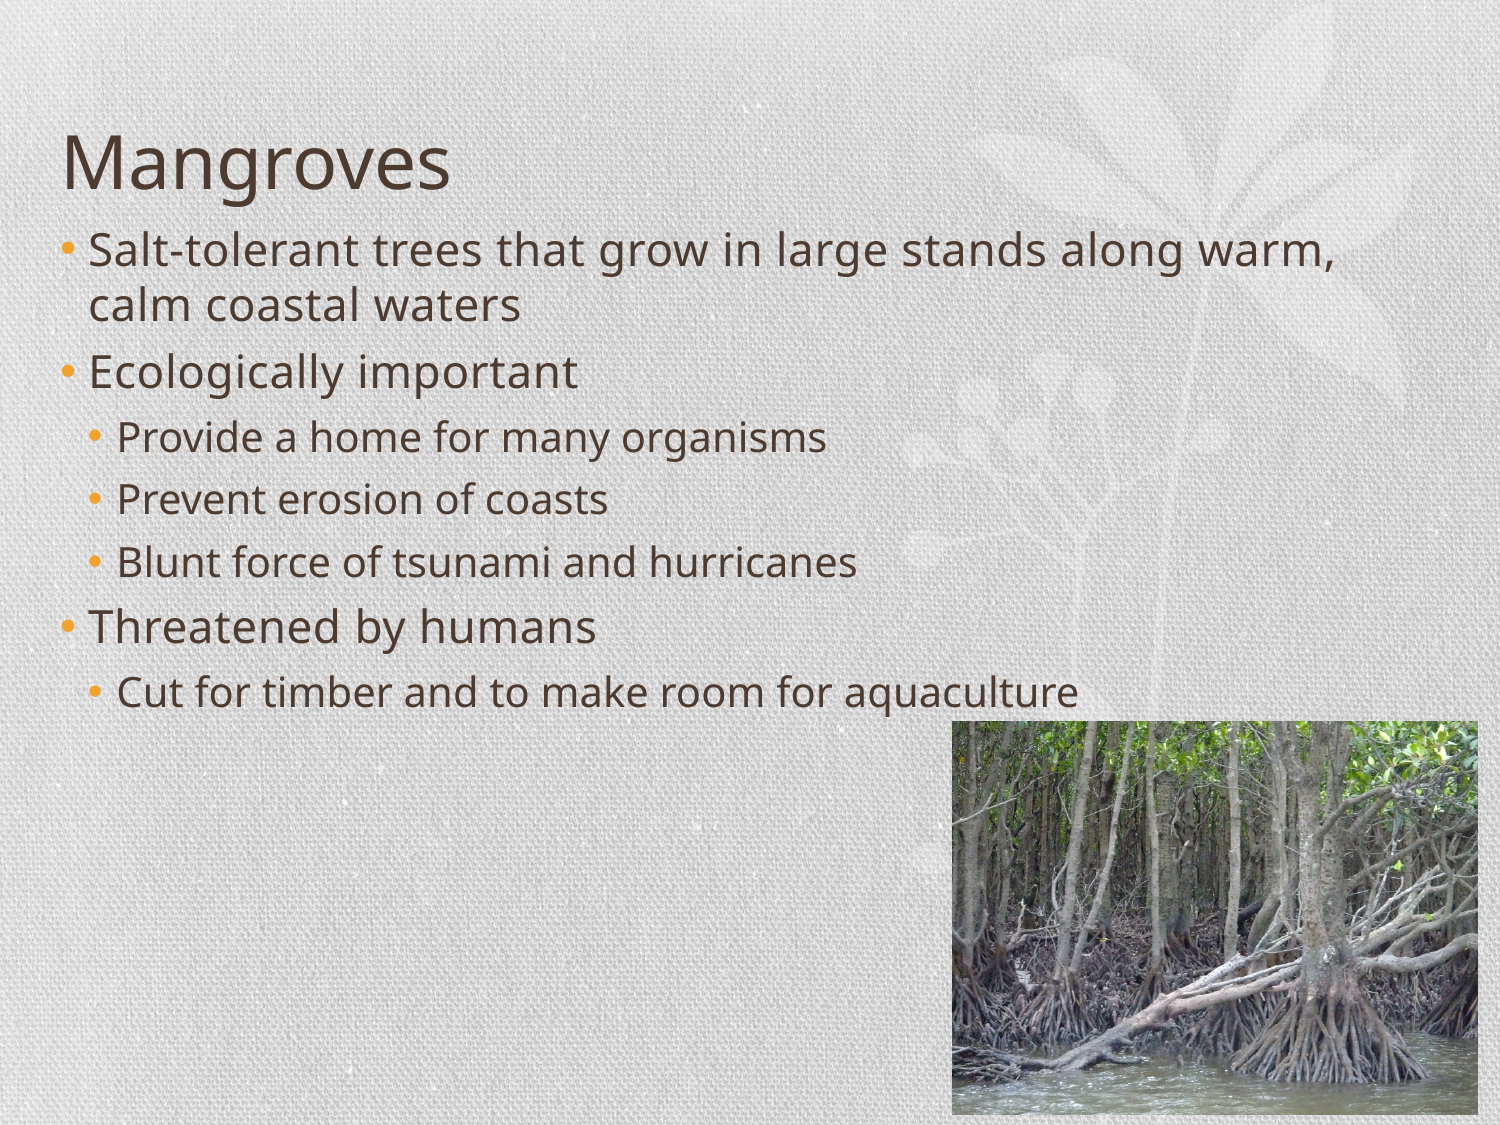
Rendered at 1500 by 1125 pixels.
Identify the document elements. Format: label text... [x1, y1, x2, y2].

list Salt-tolerant trees that grow in large stands along warm, calm coastal waters Ecologically important Provide a home for many organisms Prevent erosion of coasts Blunt force of tsunami and hurricanes Threatened by humans Cut for timber and to make room for aquaculture [45, 213, 1455, 1023]
picture [951, 720, 1478, 1116]
title Mangroves [45, 37, 1455, 213]
